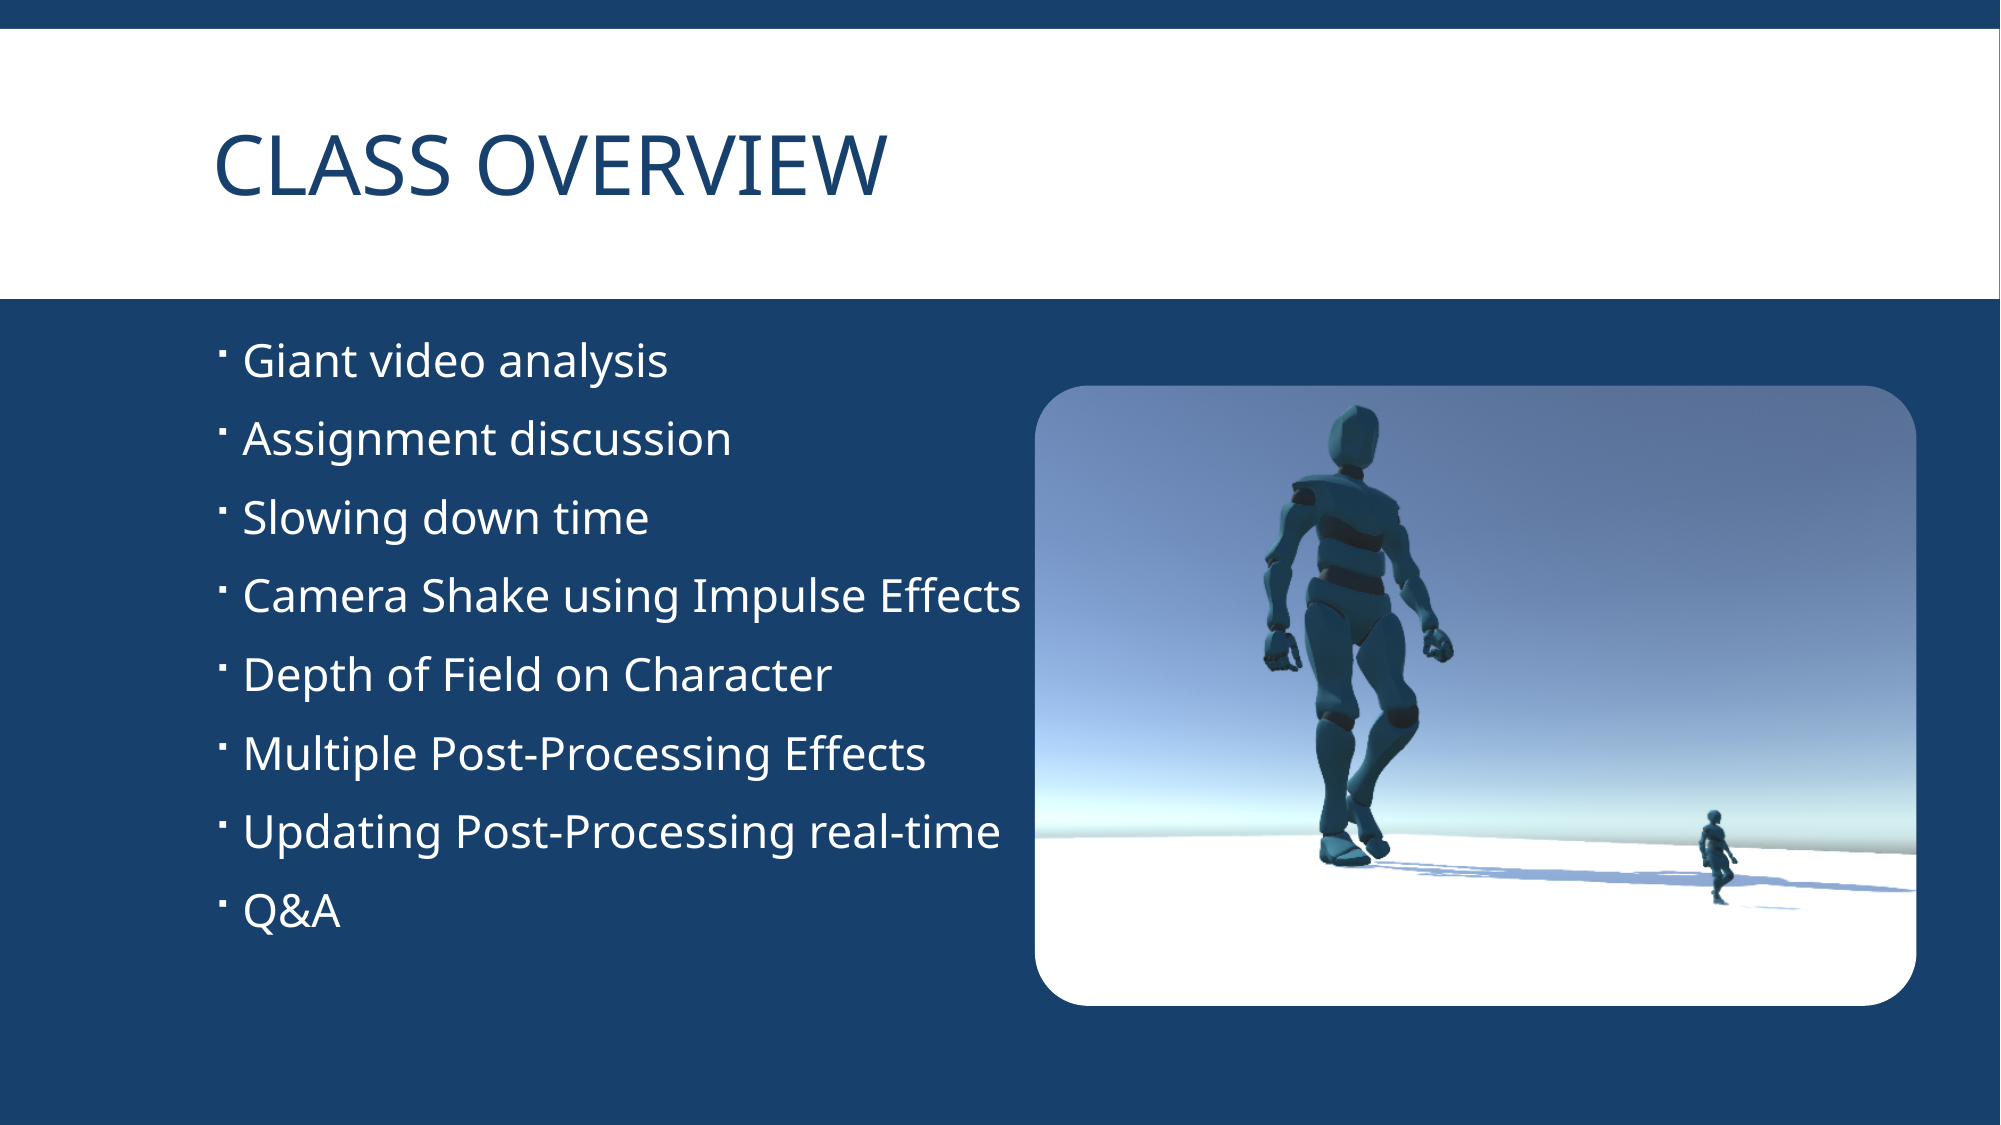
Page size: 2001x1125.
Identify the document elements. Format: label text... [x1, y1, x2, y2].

picture [1034, 385, 1917, 1007]
title Class overview [197, 46, 1803, 295]
list Giant video analysis Assignment discussion Slowing down time Camera Shake using Impulse Effects Depth of Field on Character Multiple Post-Processing Effects Updating Post-Processing real-time Q&A [197, 329, 1803, 1125]
